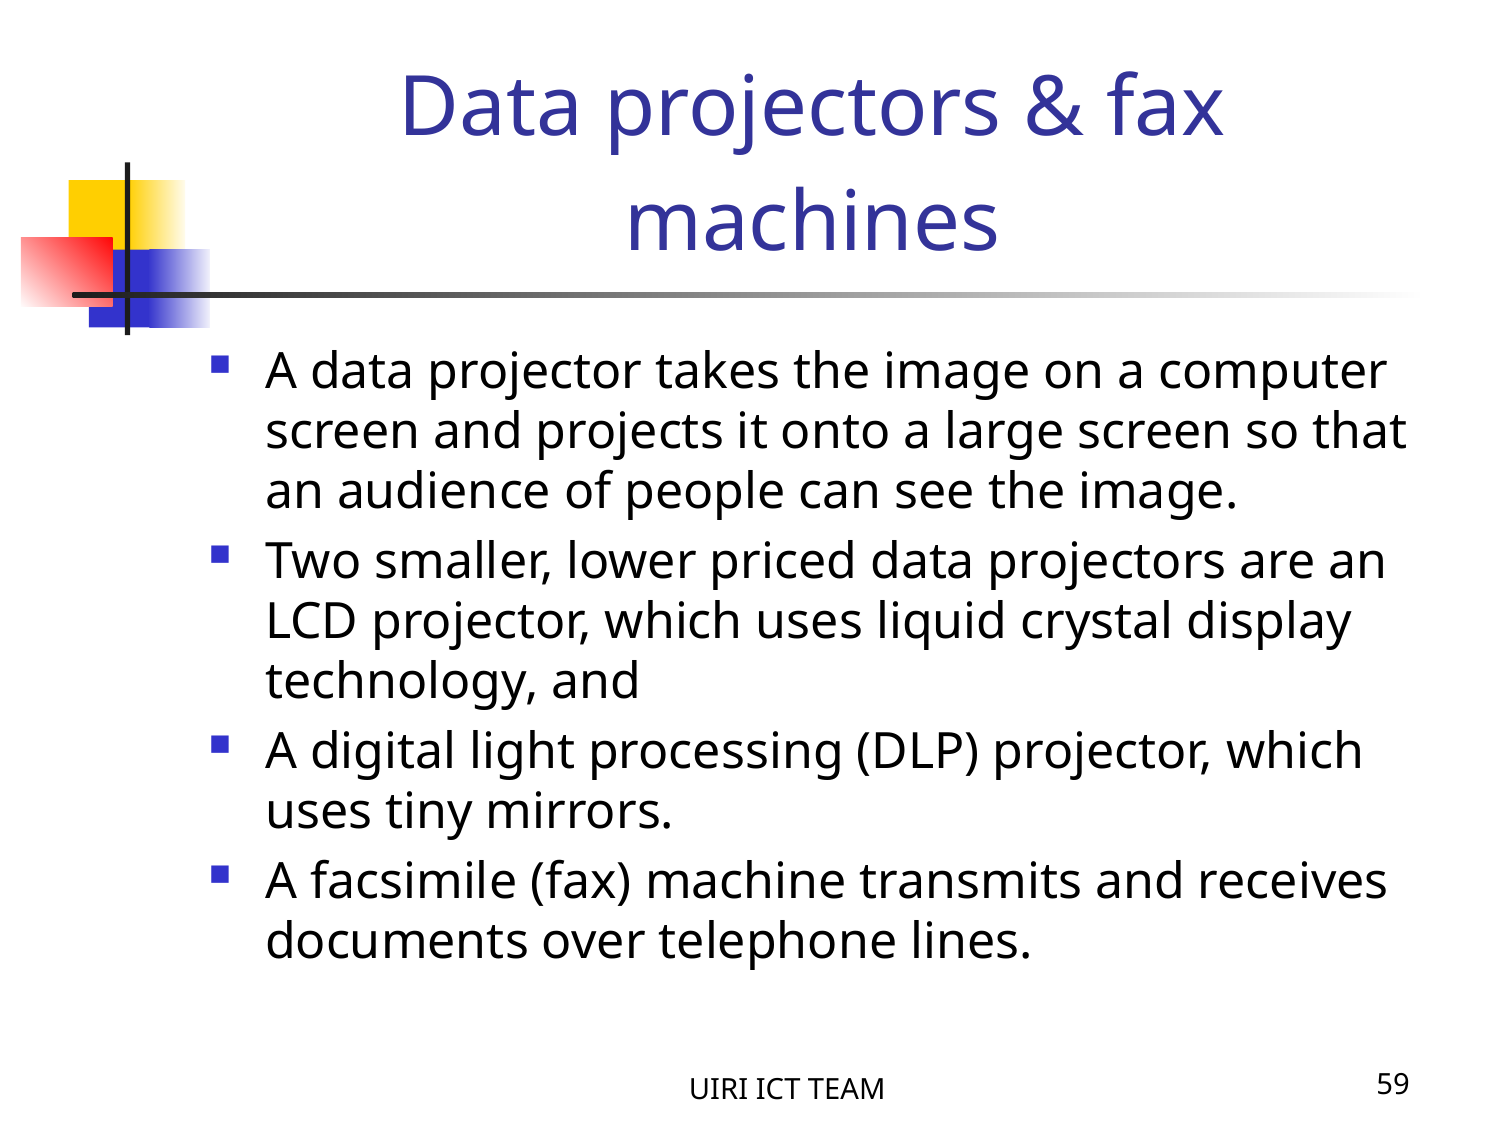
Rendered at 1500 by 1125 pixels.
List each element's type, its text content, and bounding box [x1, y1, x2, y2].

title Data projectors & fax machines [200, 162, 1425, 275]
list A data projector takes the image on a computer screen and projects it onto a large screen so that an audience of people can see the image. Two smaller, lower priced data projectors are an LCD projector, which uses liquid crystal display technology, and A digital light processing (DLP) projector, which uses tiny mirrors. A facsimile (fax) machine transmits and receives documents over telephone lines. [193, 331, 1469, 1006]
slide_number 59 [1112, 1037, 1425, 1113]
footer UIRI ICT TEAM [549, 1037, 1025, 1113]
